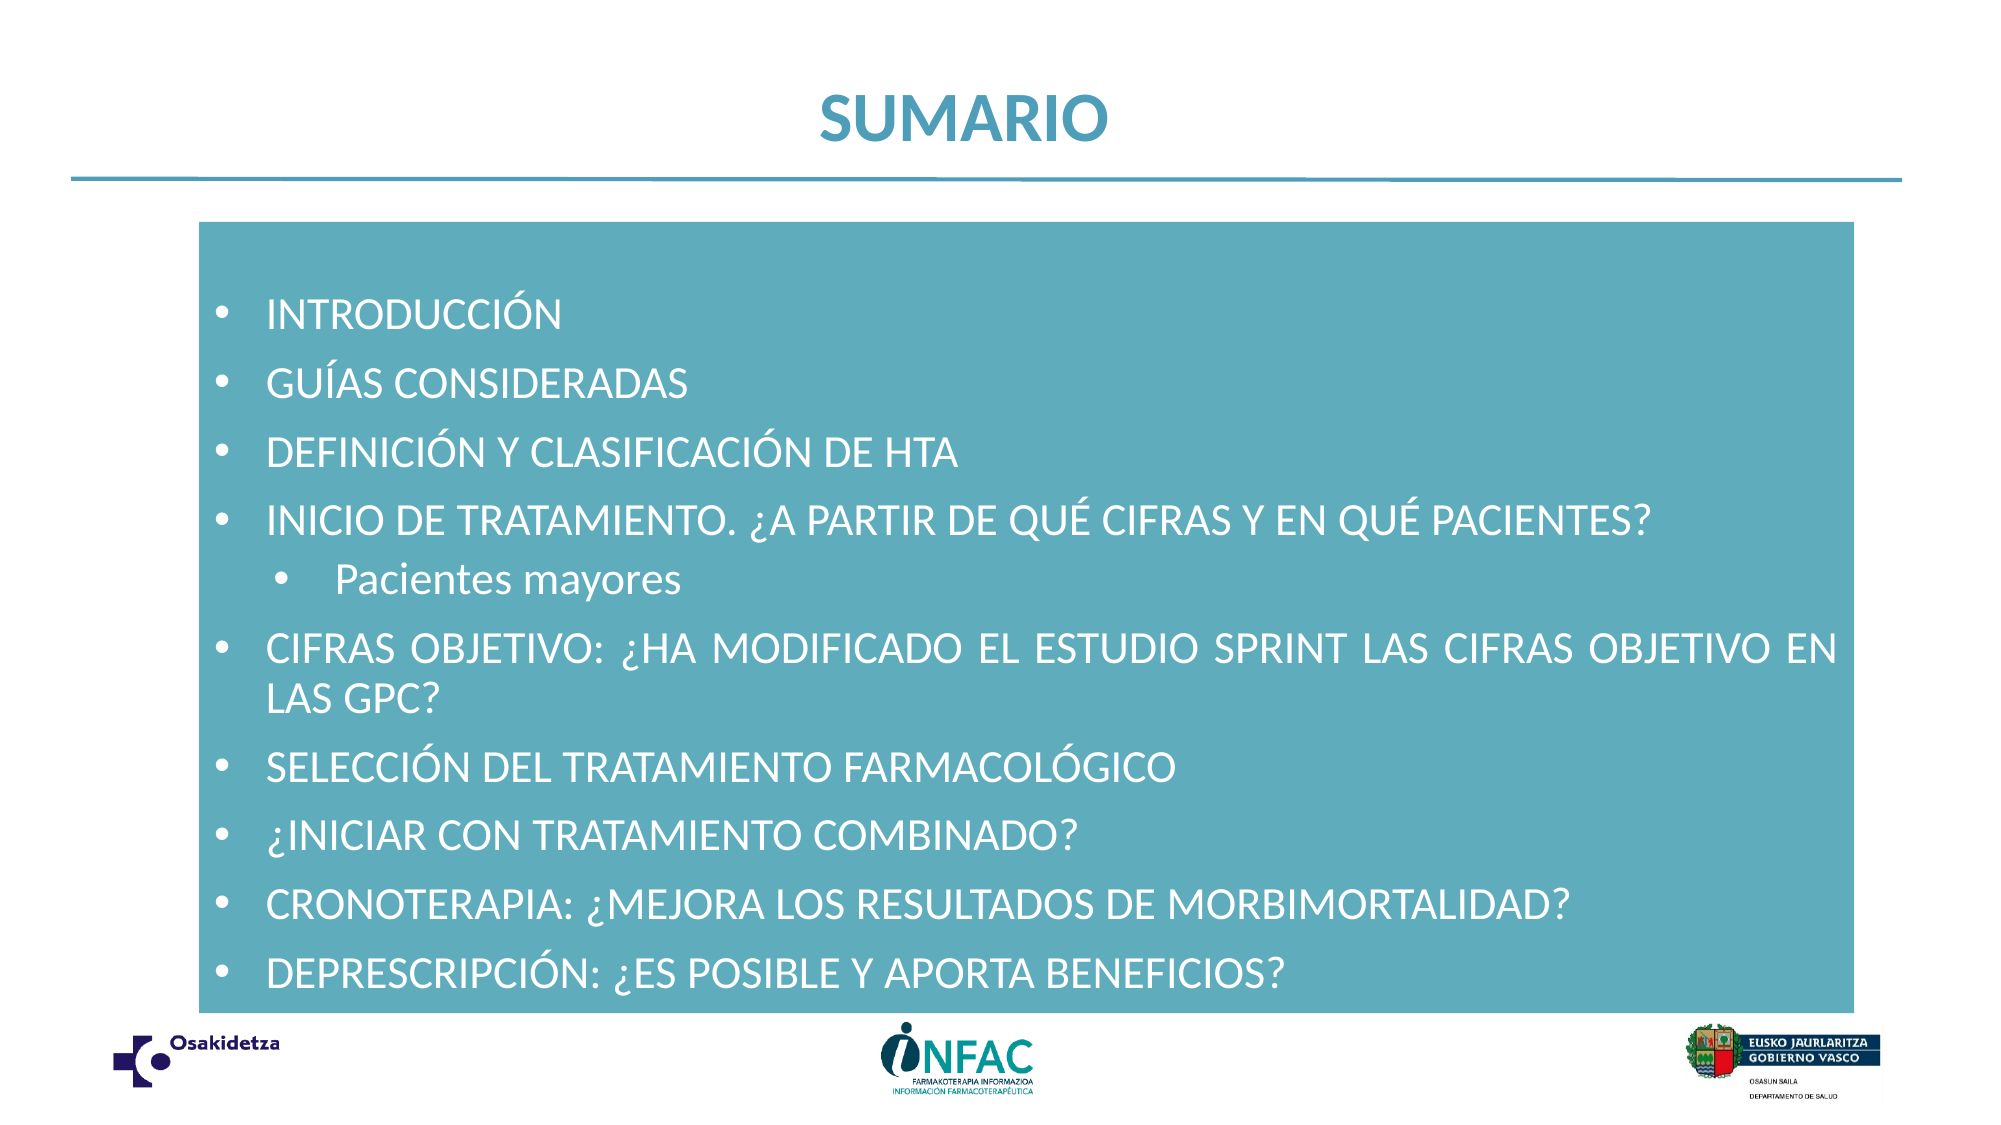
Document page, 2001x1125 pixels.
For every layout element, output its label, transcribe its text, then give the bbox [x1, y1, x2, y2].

title SUMARIO [101, 58, 1827, 177]
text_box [101, 1014, 1883, 1110]
text_box INTRODUCCIÓN GUÍAS CONSIDERADAS DEFINICIÓN Y CLASIFICACIÓN DE HTA INICIO DE TRATAMIENTO. ¿A PARTIR DE QUÉ CIFRAS Y EN QUÉ PACIENTES? Pacientes mayores CIFRAS OBJETIVO: ¿HA MODIFICADO EL ESTUDIO SPRINT LAS CIFRAS OBJETIVO EN LAS GPC? SELECCIÓN DEL TRATAMIENTO FARMACOLÓGICO ¿INICIAR CON TRATAMIENTO COMBINADO? CRONOTERAPIA: ¿MEJORA LOS RESULTADOS DE MORBIMORTALIDAD? DEPRESCRIPCIÓN: ¿ES POSIBLE Y APORTA BENEFICIOS? [199, 221, 1855, 1014]
